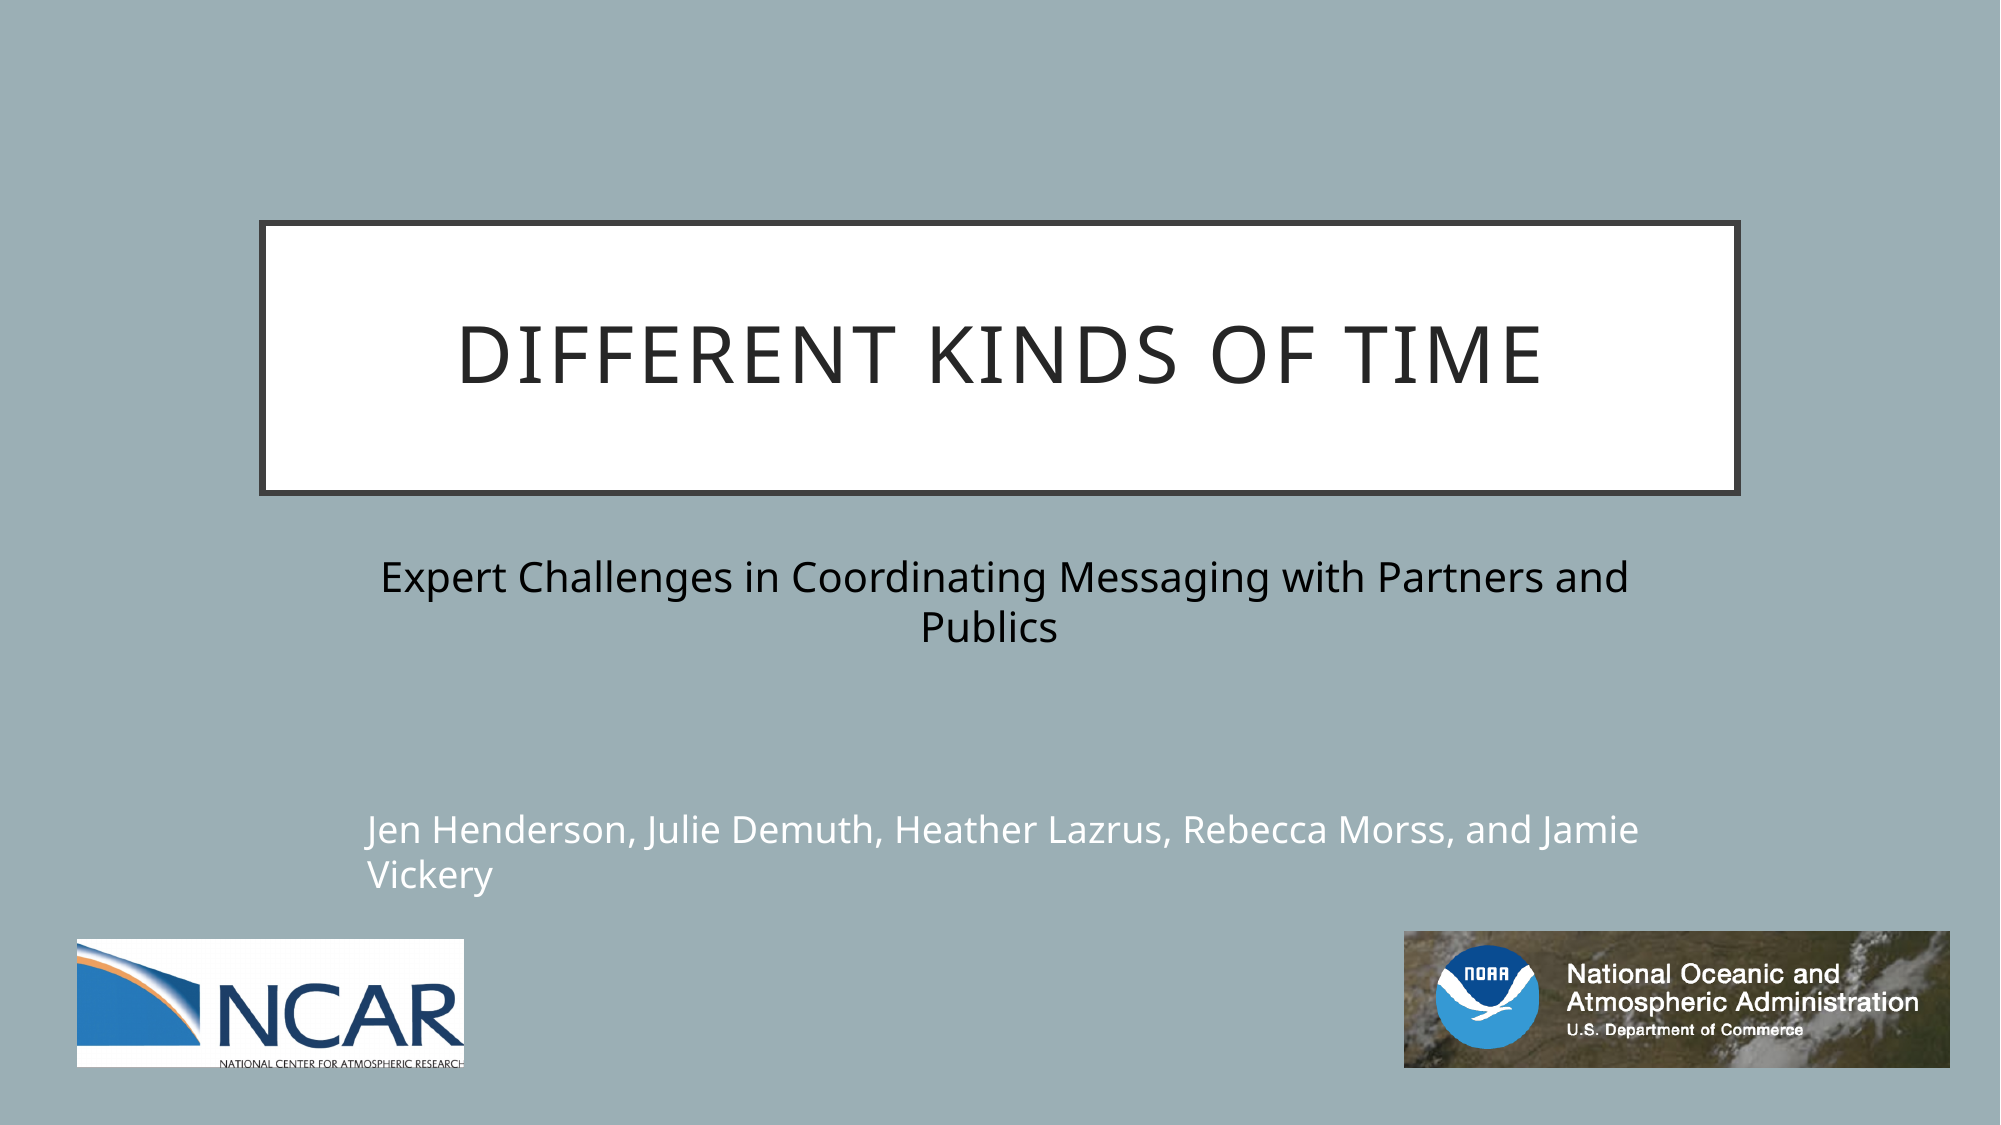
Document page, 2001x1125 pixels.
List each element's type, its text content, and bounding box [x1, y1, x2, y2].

subtitle Expert Challenges in Coordinating Messaging with Partners and Publics [352, 543, 1648, 634]
picture [77, 939, 464, 1069]
text_box Jen Henderson, Julie Demuth, Heather Lazrus, Rebecca Morss, and Jamie Vickery [352, 798, 1693, 903]
title Different Kinds of Time [259, 220, 1741, 496]
picture [1404, 931, 1950, 1068]
